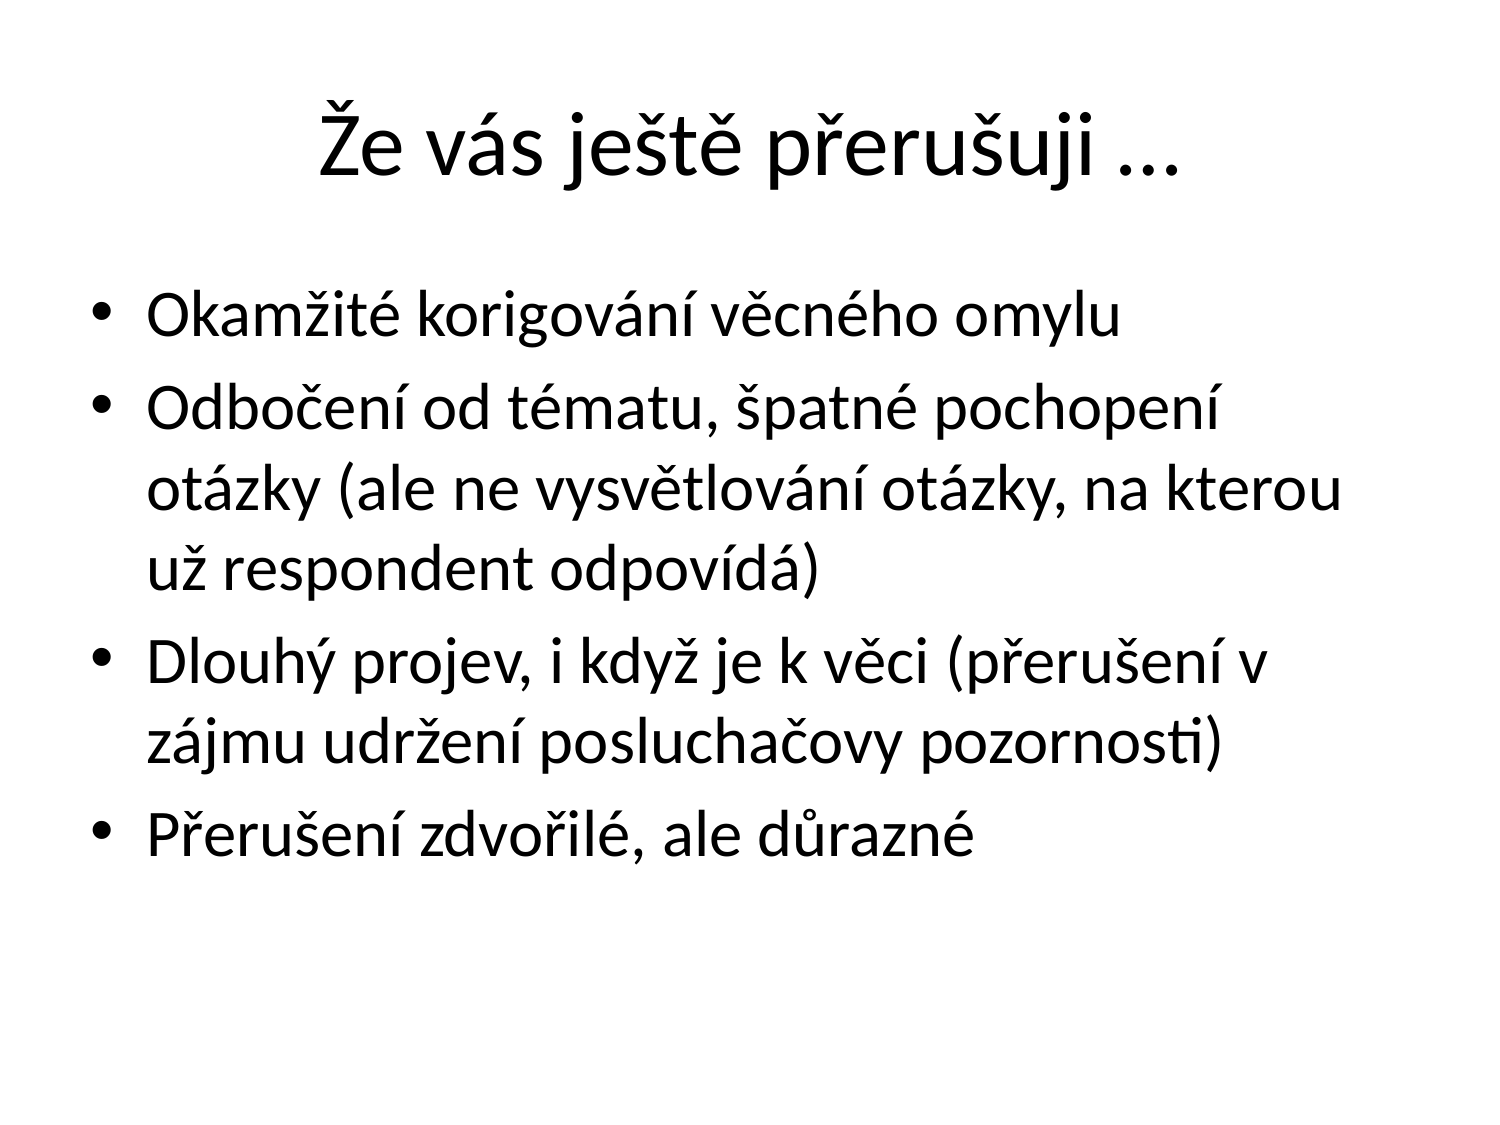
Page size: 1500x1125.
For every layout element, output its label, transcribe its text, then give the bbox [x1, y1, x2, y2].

title Že vás ještě přerušuji … [75, 45, 1425, 233]
list Okamžité korigování věcného omylu Odbočení od tématu, špatné pochopení otázky (ale ne vysvětlování otázky, na kterou už respondent odpovídá) Dlouhý projev, i když je k věci (přerušení v zájmu udržení posluchačovy pozornosti) Přerušení zdvořilé, ale důrazné [75, 262, 1425, 1005]
